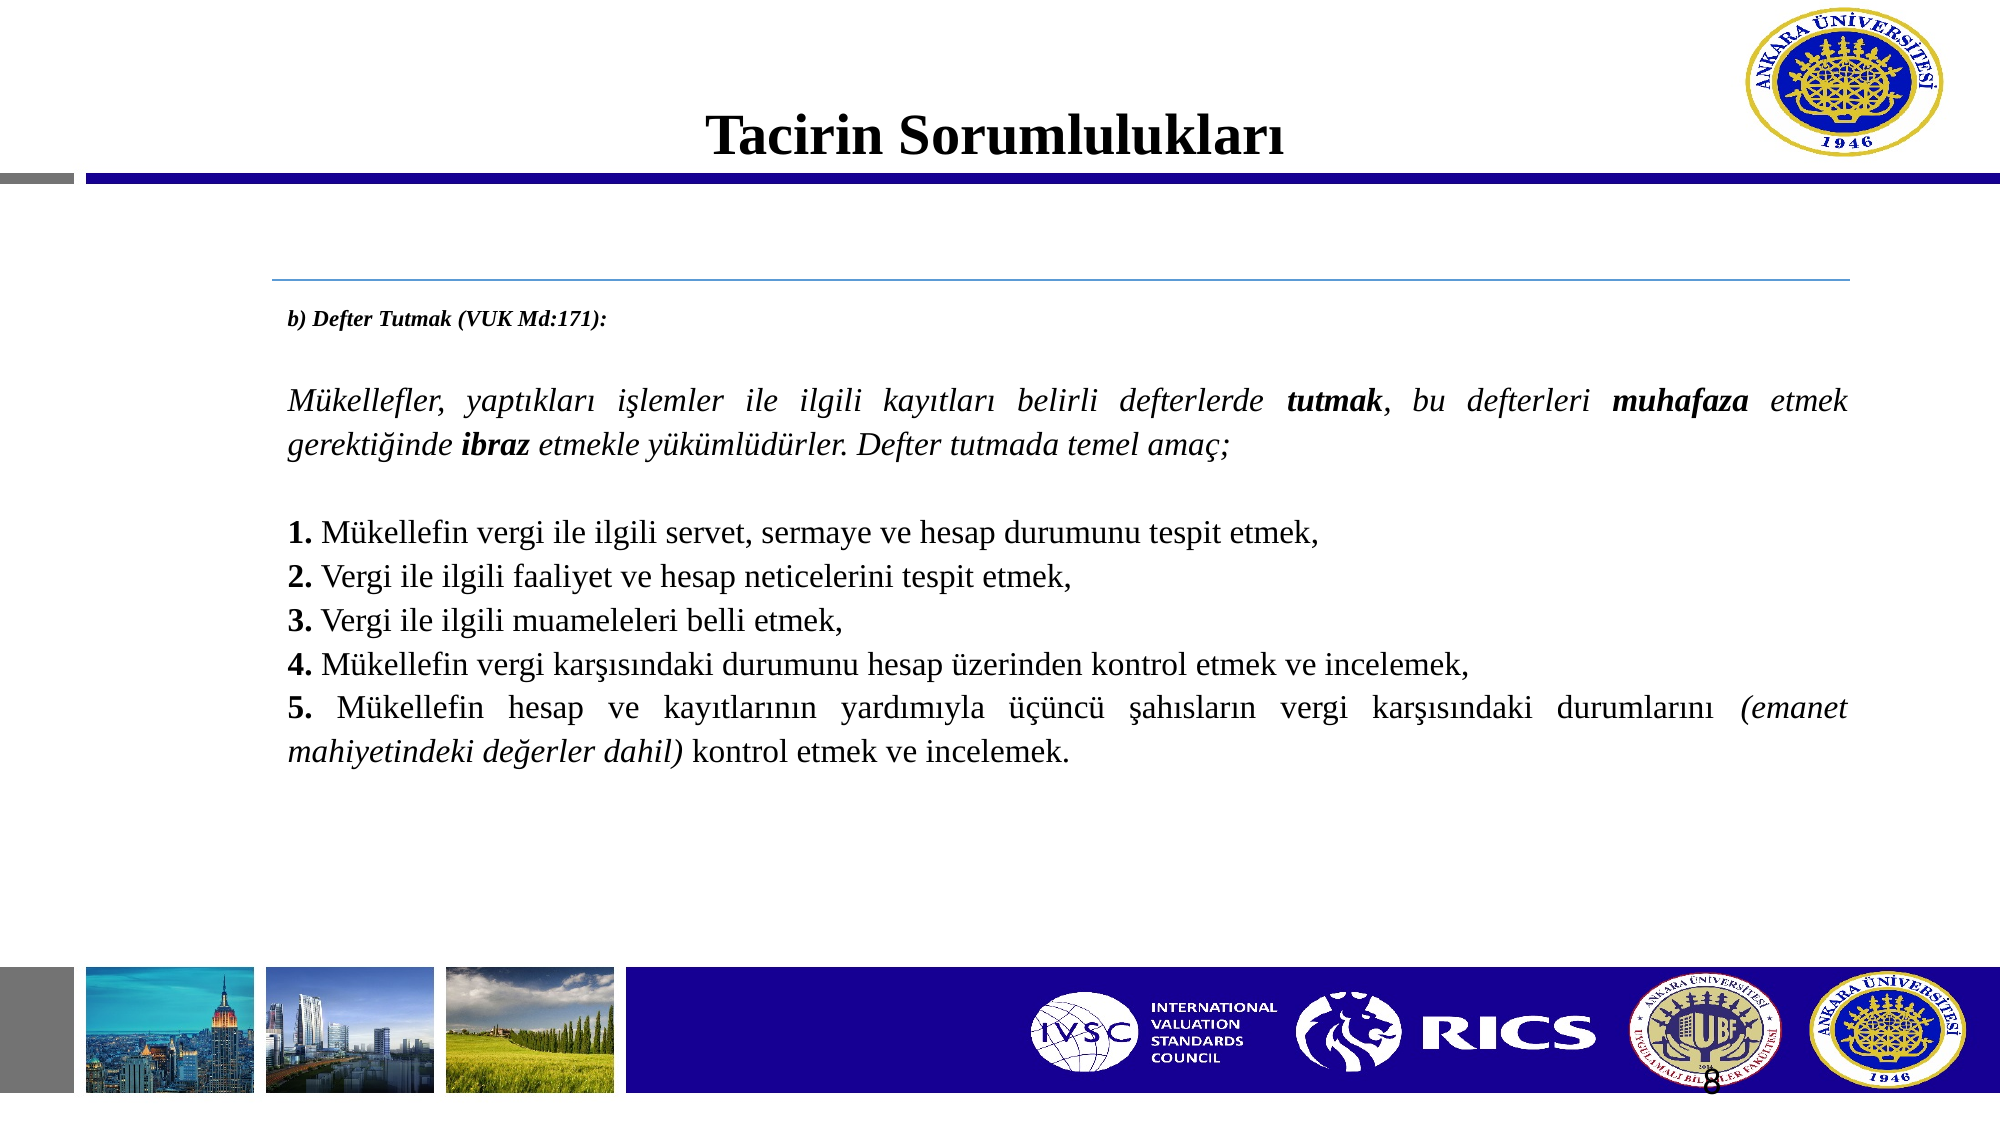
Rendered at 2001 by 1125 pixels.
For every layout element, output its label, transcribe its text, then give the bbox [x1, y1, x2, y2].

list b) Defter Tutmak (VUK Md:171): Mükellefler, yaptıkları işlemler ile ilgili kayıtları belirli defterlerde tutmak, bu defterleri muhafaza etmek gerektiğinde ibraz etmekle yükümlüdürler. Defter tutmada temel amaç; 1. Mükellefin vergi ile ilgili servet, sermaye ve hesap durumunu tespit etmek, 2. Vergi ile ilgili faaliyet ve hesap neticelerini tespit etmek, 3. Vergi ile ilgili muameleleri belli etmek, 4. Mükellefin vergi karşısındaki durumunu hesap üzerinden kontrol etmek ve incelemek, 5. Mükellefin hesap ve kayıtlarının yardımıyla üçüncü şahısların vergi karşısındaki durumlarını (emanet mahiyetindeki değerler dahil) kontrol etmek ve incelemek. [272, 293, 1863, 801]
slide_number 8 [1687, 1050, 1863, 1096]
picture [0, 0, 2000, 1125]
title Tacirin Sorumlulukları [690, 96, 1329, 172]
